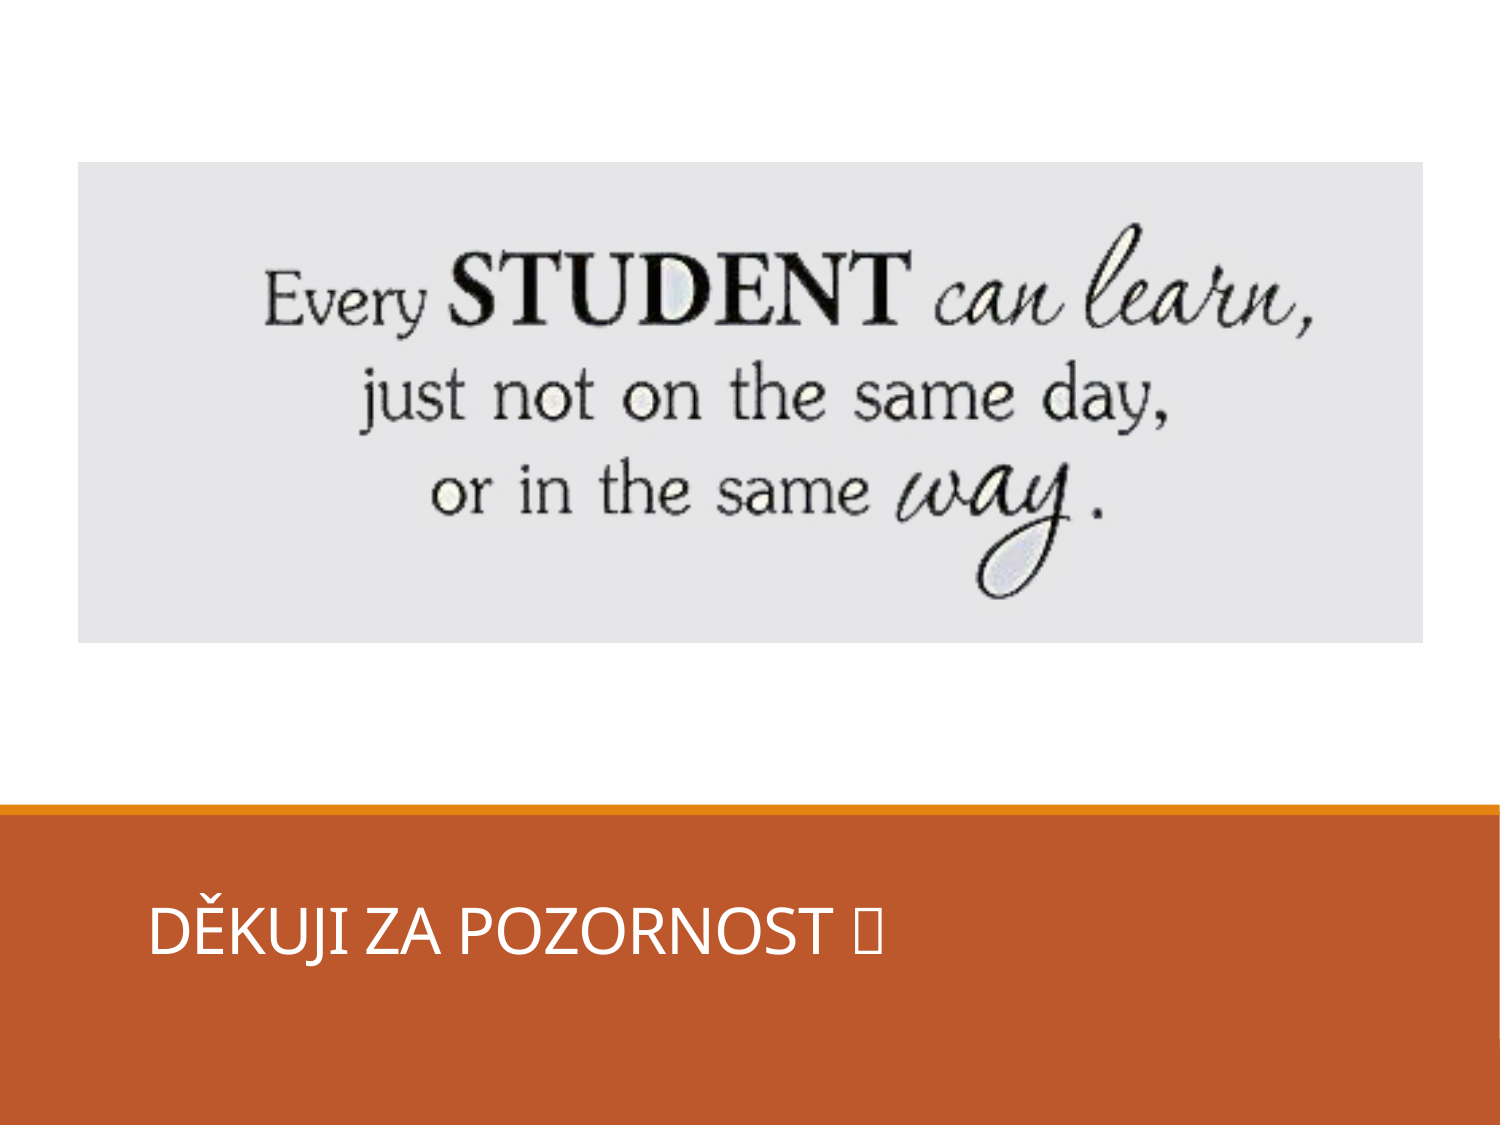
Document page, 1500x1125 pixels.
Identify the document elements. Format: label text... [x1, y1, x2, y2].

title DĚKUJI ZA POZORNOST  [131, 840, 1369, 975]
text_box [0, 803, 1500, 816]
text_box [0, 0, 1500, 803]
text_box [0, 816, 1500, 1125]
picture [77, 161, 1423, 644]
